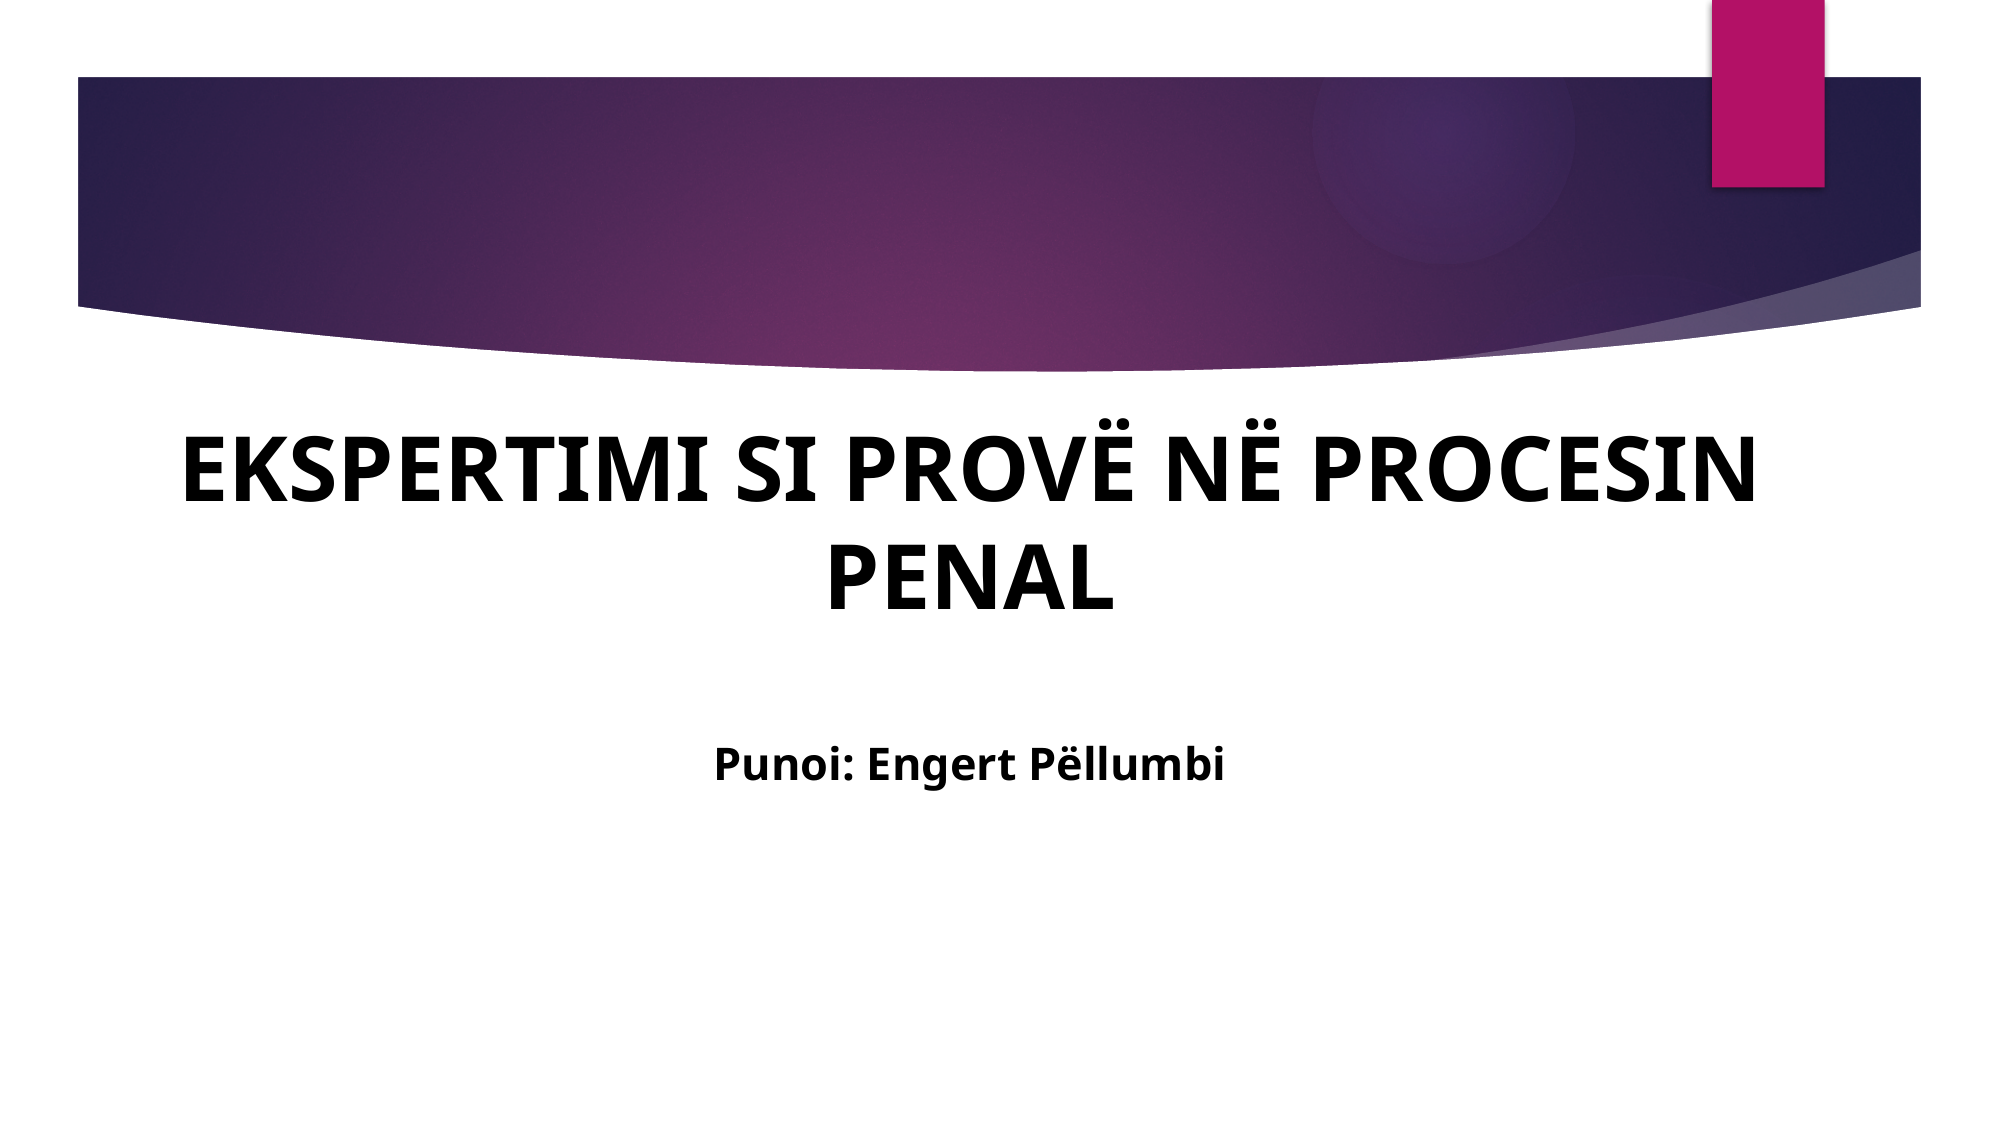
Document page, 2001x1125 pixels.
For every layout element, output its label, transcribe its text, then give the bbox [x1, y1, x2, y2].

title EKSPERTIMI SI PROVË NË PROCESIN PENAL Punoi: Engert Pëllumbi [77, 77, 1863, 1016]
